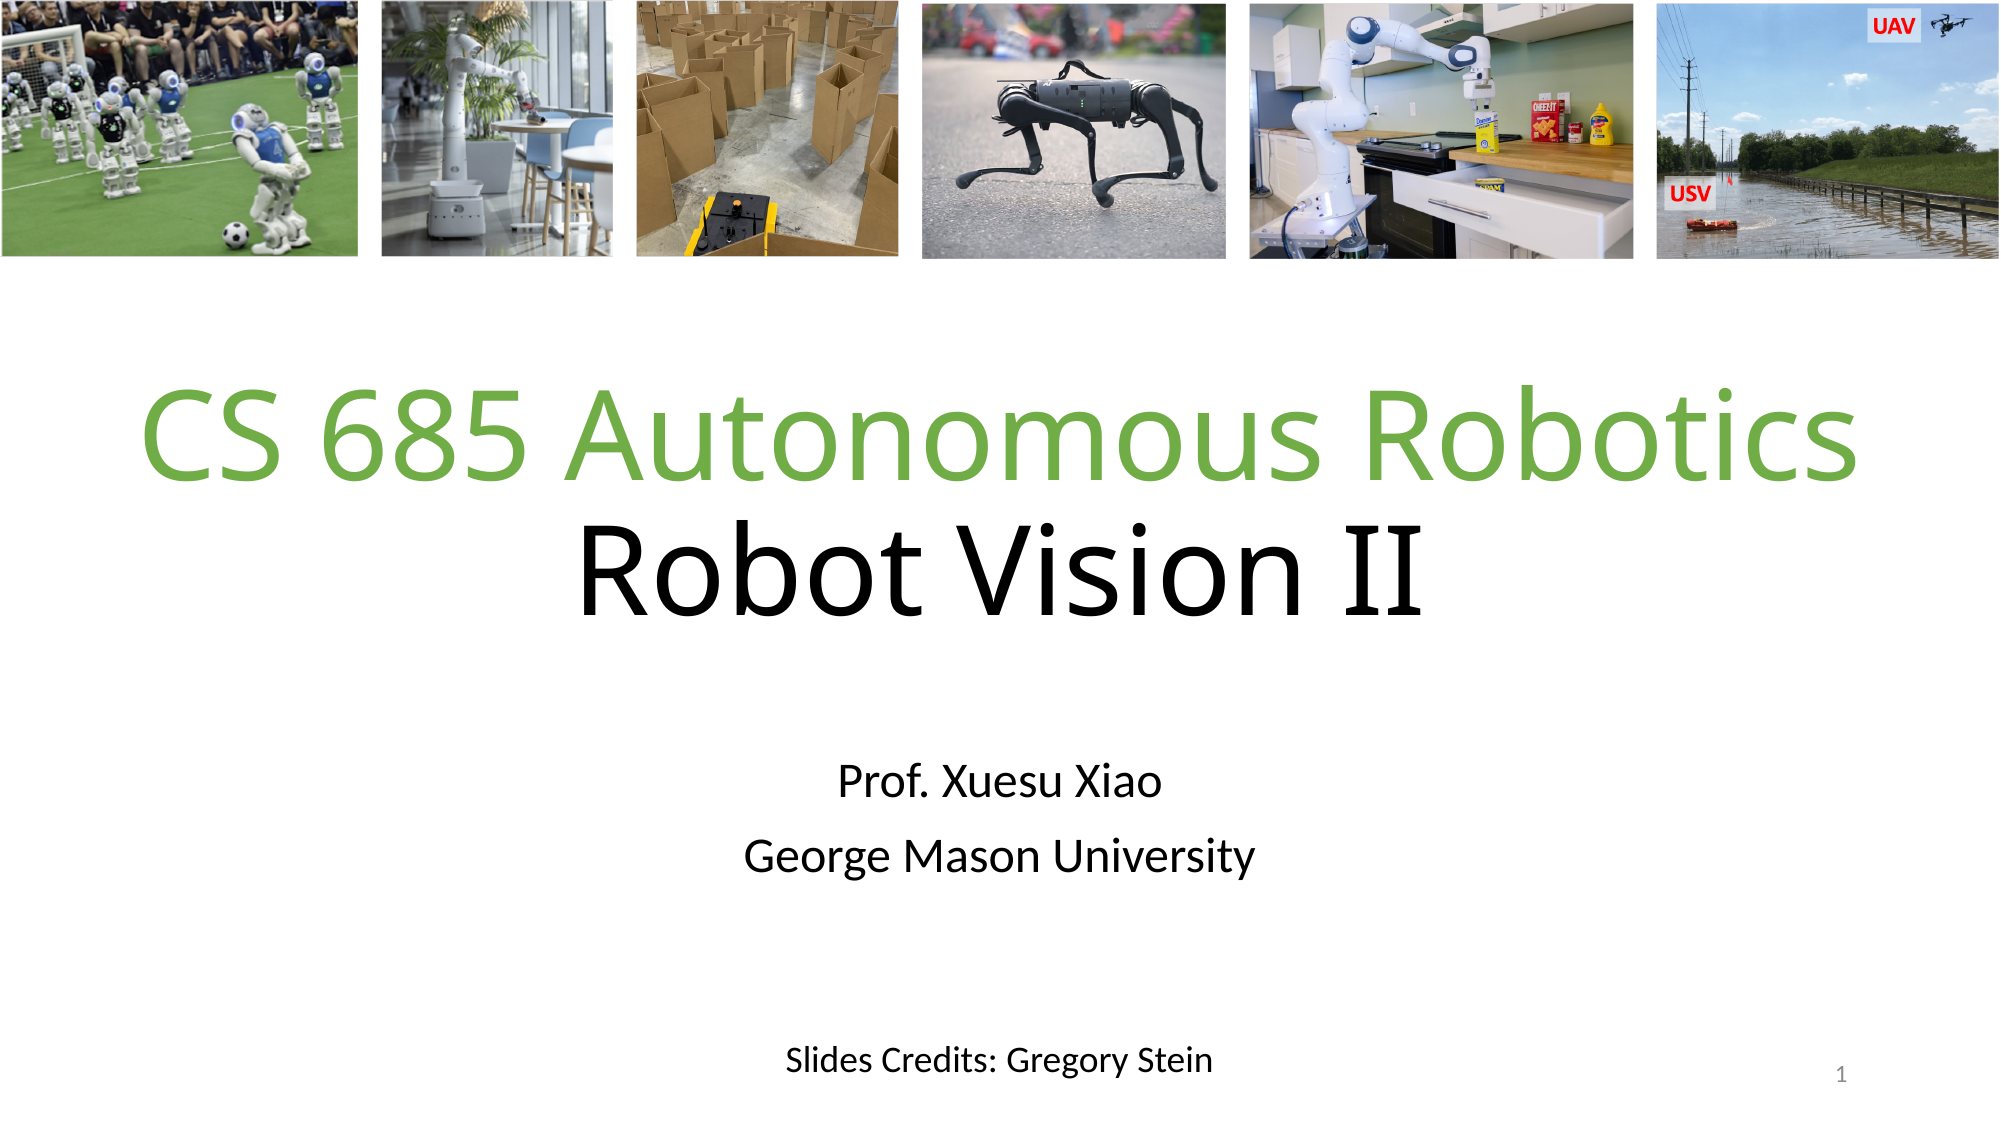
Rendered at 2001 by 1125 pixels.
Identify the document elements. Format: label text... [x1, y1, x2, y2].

title CS 685 Autonomous Robotics Robot Vision II [0, 259, 2000, 651]
text_box Slides Credits: Gregory Stein [770, 1027, 1230, 1088]
subtitle Prof. Xuesu Xiao George Mason University [249, 746, 1750, 1019]
picture [0, 0, 2000, 259]
slide_number 1 [1412, 1042, 1863, 1103]
